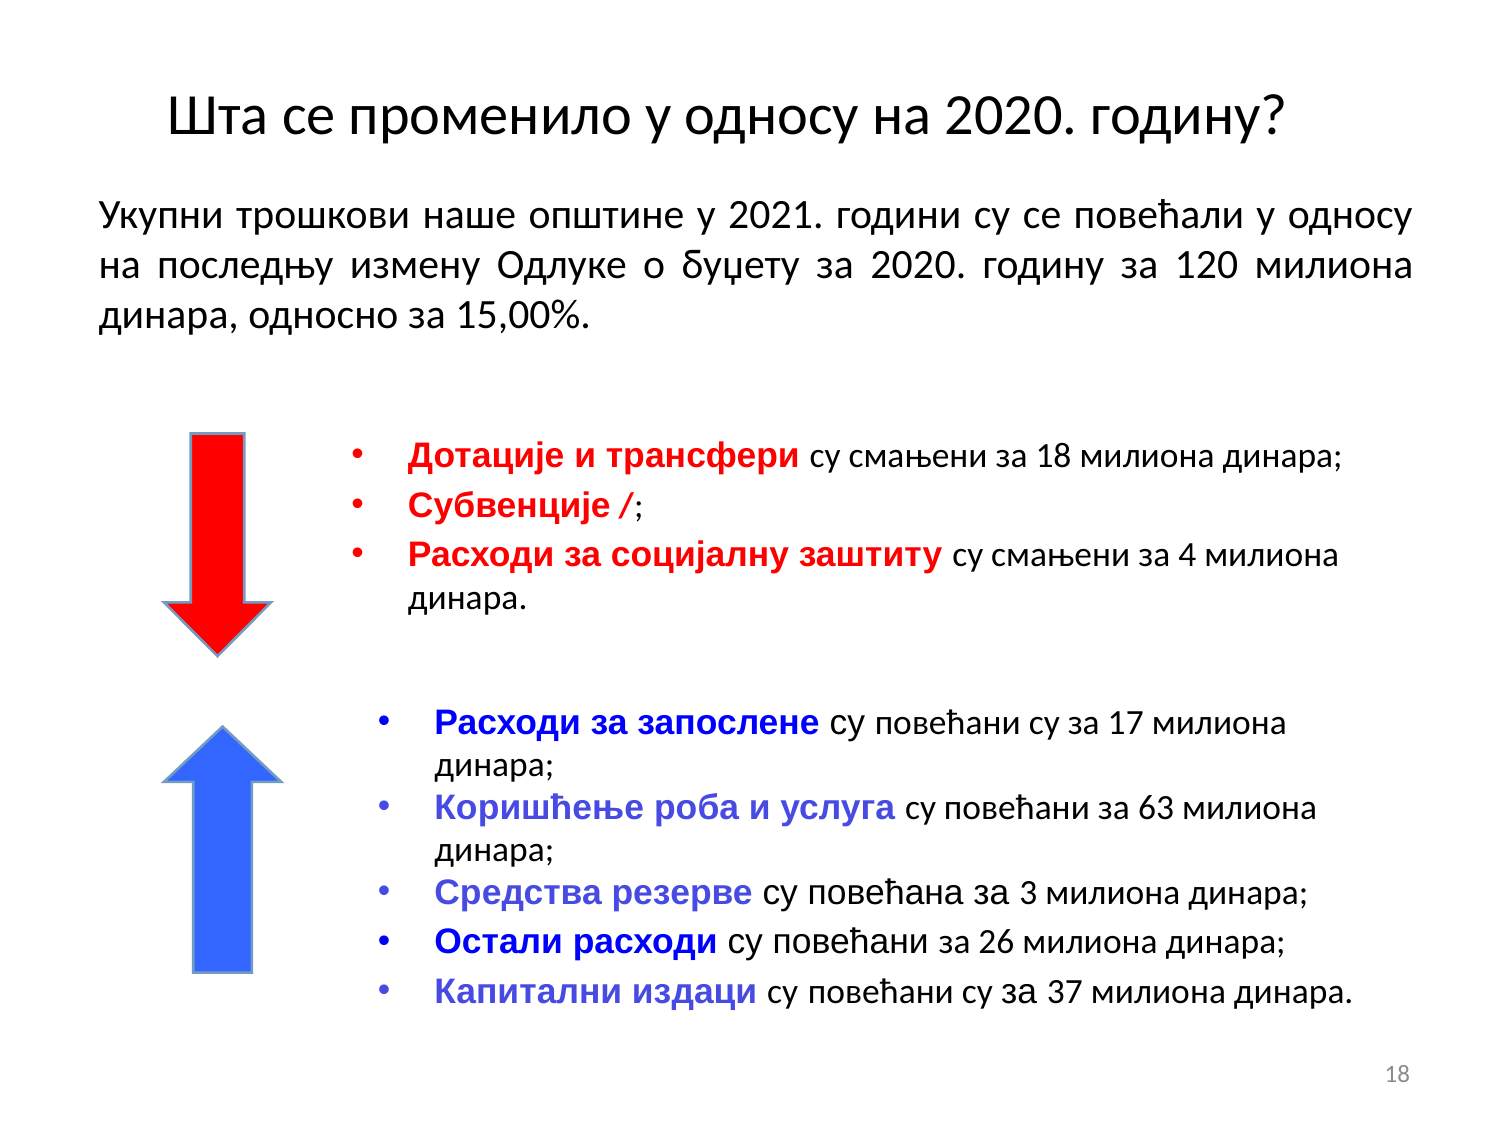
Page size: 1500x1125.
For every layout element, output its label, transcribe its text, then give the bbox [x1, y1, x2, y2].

slide_number 18 [1074, 1042, 1425, 1103]
text_box [163, 726, 282, 973]
list Укупни трошкови наше општине у 2021. години су се повећали у односу на последњу измену Одлуке о буџету за 2020. годину за 120 милиона динара, односно за 15,00%. [78, 179, 1429, 365]
title Шта се променило у односу на 2020. годину? [53, 42, 1404, 180]
text_box [163, 433, 272, 657]
list Дотације и трансфери су смањени за 18 милиона динара; Субвенције /; Расходи за социјалну заштиту су смањени за 4 милиона динара. [336, 424, 1461, 666]
text_box Расходи за запослене су повећани су за 17 милиона динара; Коришћење роба и услуга су повећани за 63 милиона динара; Средства резерве су повећана за 3 милиона динара; Остали расходи су повећани за 26 милиона динара; Капитални издаци су повећани су за 37 милиона динара. [363, 691, 1372, 1020]
